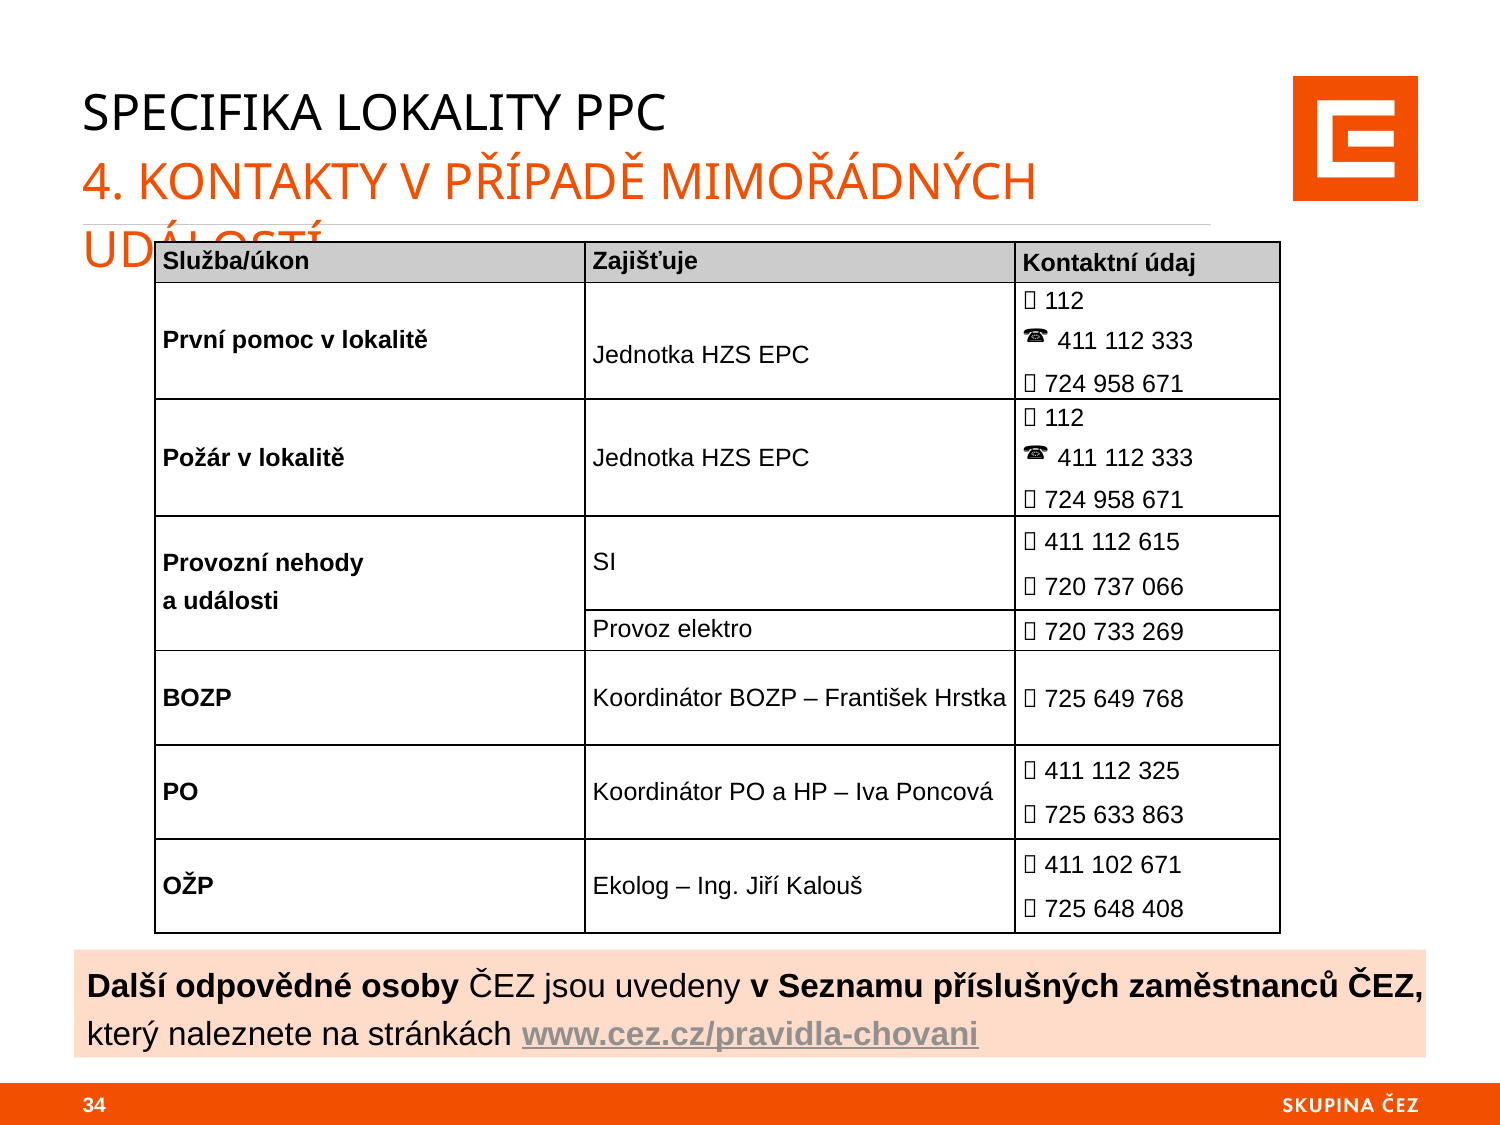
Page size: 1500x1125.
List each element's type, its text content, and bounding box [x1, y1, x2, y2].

table_cell  725 649 768 [1016, 651, 1279, 744]
table_header Zajišťuje [586, 243, 1014, 282]
table_cell  112 411 112 333  724 958 671 [1016, 400, 1279, 515]
picture [1293, 76, 1418, 201]
table_cell Požár v lokalitě [156, 400, 584, 515]
table_cell  720 733 269 [1016, 611, 1279, 650]
table_cell  112 411 112 333  724 958 671 [1016, 283, 1279, 398]
title Specifika lokality PPC 4. Kontakty v případě mimořádných událostí [82, 71, 1211, 211]
table_header Služba/úkon [156, 243, 584, 282]
table_cell  411 102 671  725 648 408 [1016, 840, 1279, 932]
table_cell OŽP [156, 840, 584, 932]
table_cell PO [156, 746, 584, 838]
table_cell Provoz elektro [586, 611, 1014, 650]
table_cell První pomoc v lokalitě [156, 283, 584, 398]
table_cell Provozní nehody a události [156, 517, 584, 650]
text_box Další odpovědné osoby ČEZ jsou uvedeny v Seznamu příslušných zaměstnanců ČEZ, který naleznete na stránkách www.cez.cz/pravidla-chovani [73, 949, 1426, 1058]
table_cell Koordinátor BOZP – František Hrstka [586, 651, 1014, 744]
slide_number 33 [82, 1090, 134, 1117]
table_cell Koordinátor PO a HP – Iva Poncová [586, 746, 1014, 838]
picture [0, 1083, 1500, 1125]
table_cell Jednotka HZS EPC [586, 283, 1014, 398]
table_cell  411 112 325  725 633 863 [1016, 746, 1279, 838]
table_cell  411 112 615  720 737 066 [1016, 517, 1279, 609]
table_cell BOZP [156, 651, 584, 744]
table_cell Ekolog – Ing. Jiří Kalouš [586, 840, 1014, 932]
table_cell SI [586, 517, 1014, 609]
table_cell Jednotka HZS EPC [586, 400, 1014, 515]
table_header Kontaktní údaj [1016, 243, 1279, 282]
